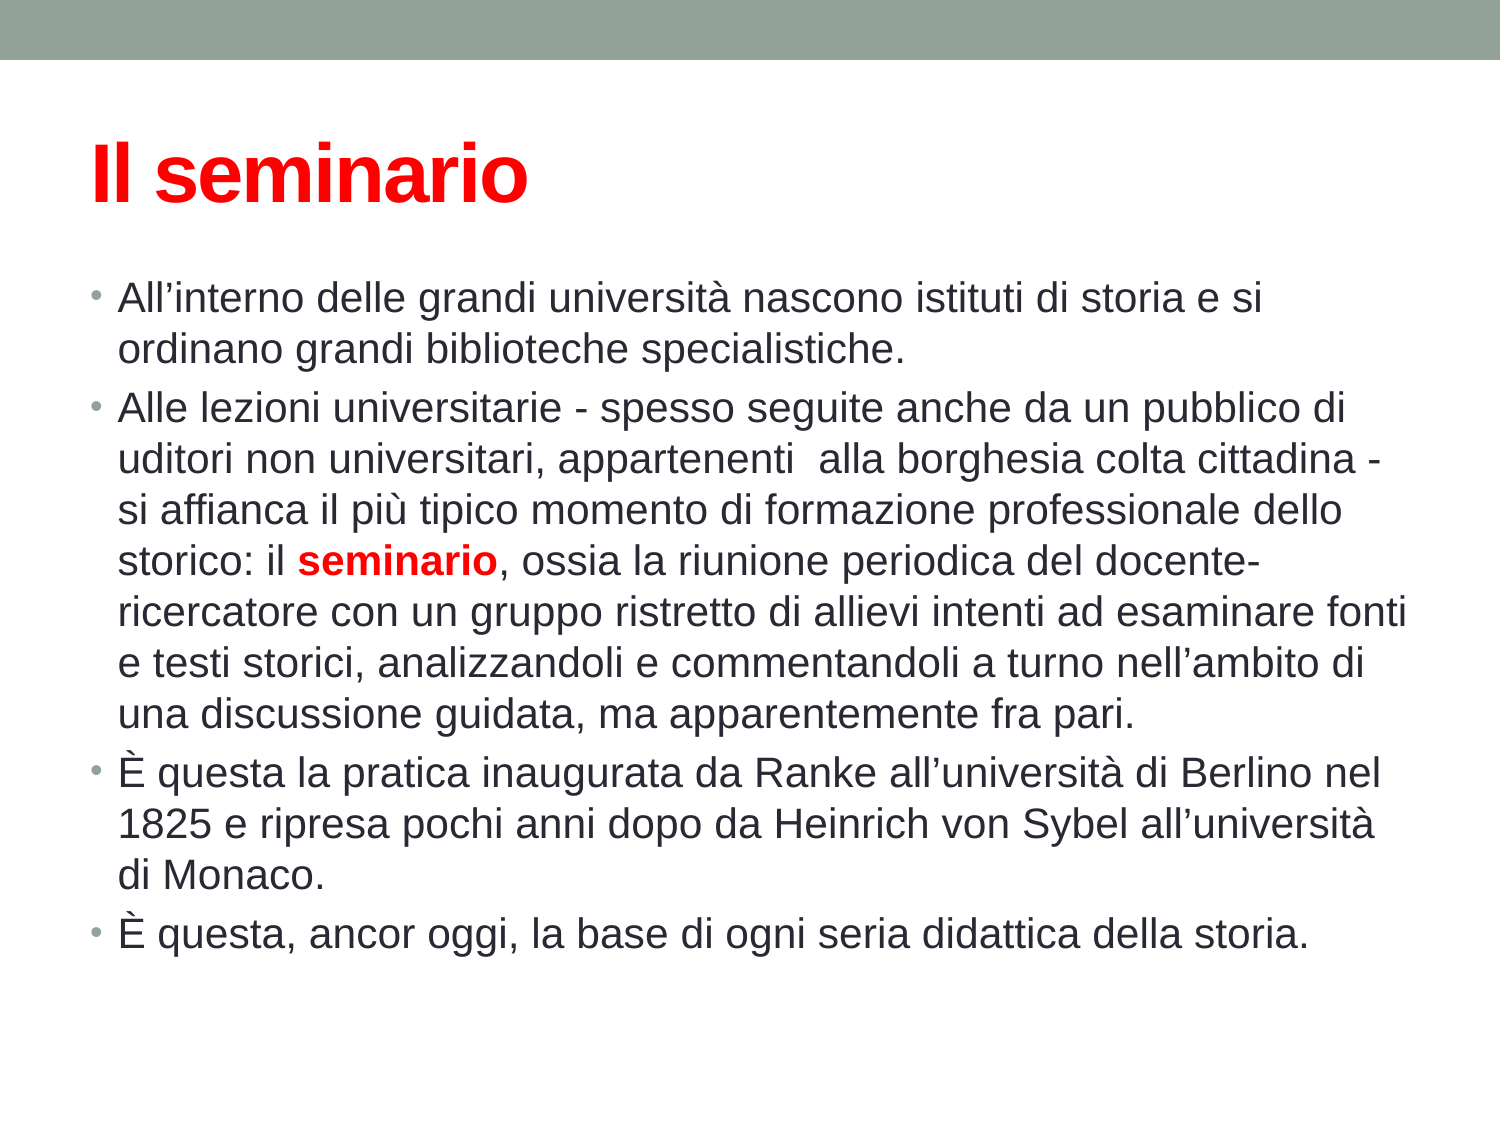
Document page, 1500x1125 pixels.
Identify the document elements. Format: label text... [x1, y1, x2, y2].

list All’interno delle grandi università nascono istituti di storia e si ordinano grandi biblioteche specialistiche. Alle lezioni universitarie - spesso seguite anche da un pubblico di uditori non universitari, appartenenti alla borghesia colta cittadina - si affianca il più tipico momento di formazione professionale dello storico: il seminario, ossia la riunione periodica del docente-ricercatore con un gruppo ristretto di allievi intenti ad esaminare fonti e testi storici, analizzandoli e commentandoli a turno nell’ambito di una discussione guidata, ma apparentemente fra pari. È questa la pratica inaugurata da Ranke all’università di Berlino nel 1825 e ripresa pochi anni dopo da Heinrich von Sybel all’università di Monaco. È questa, ancor oggi, la base di ogni seria didattica della storia. [75, 262, 1425, 1063]
title Il seminario [75, 87, 1425, 250]
